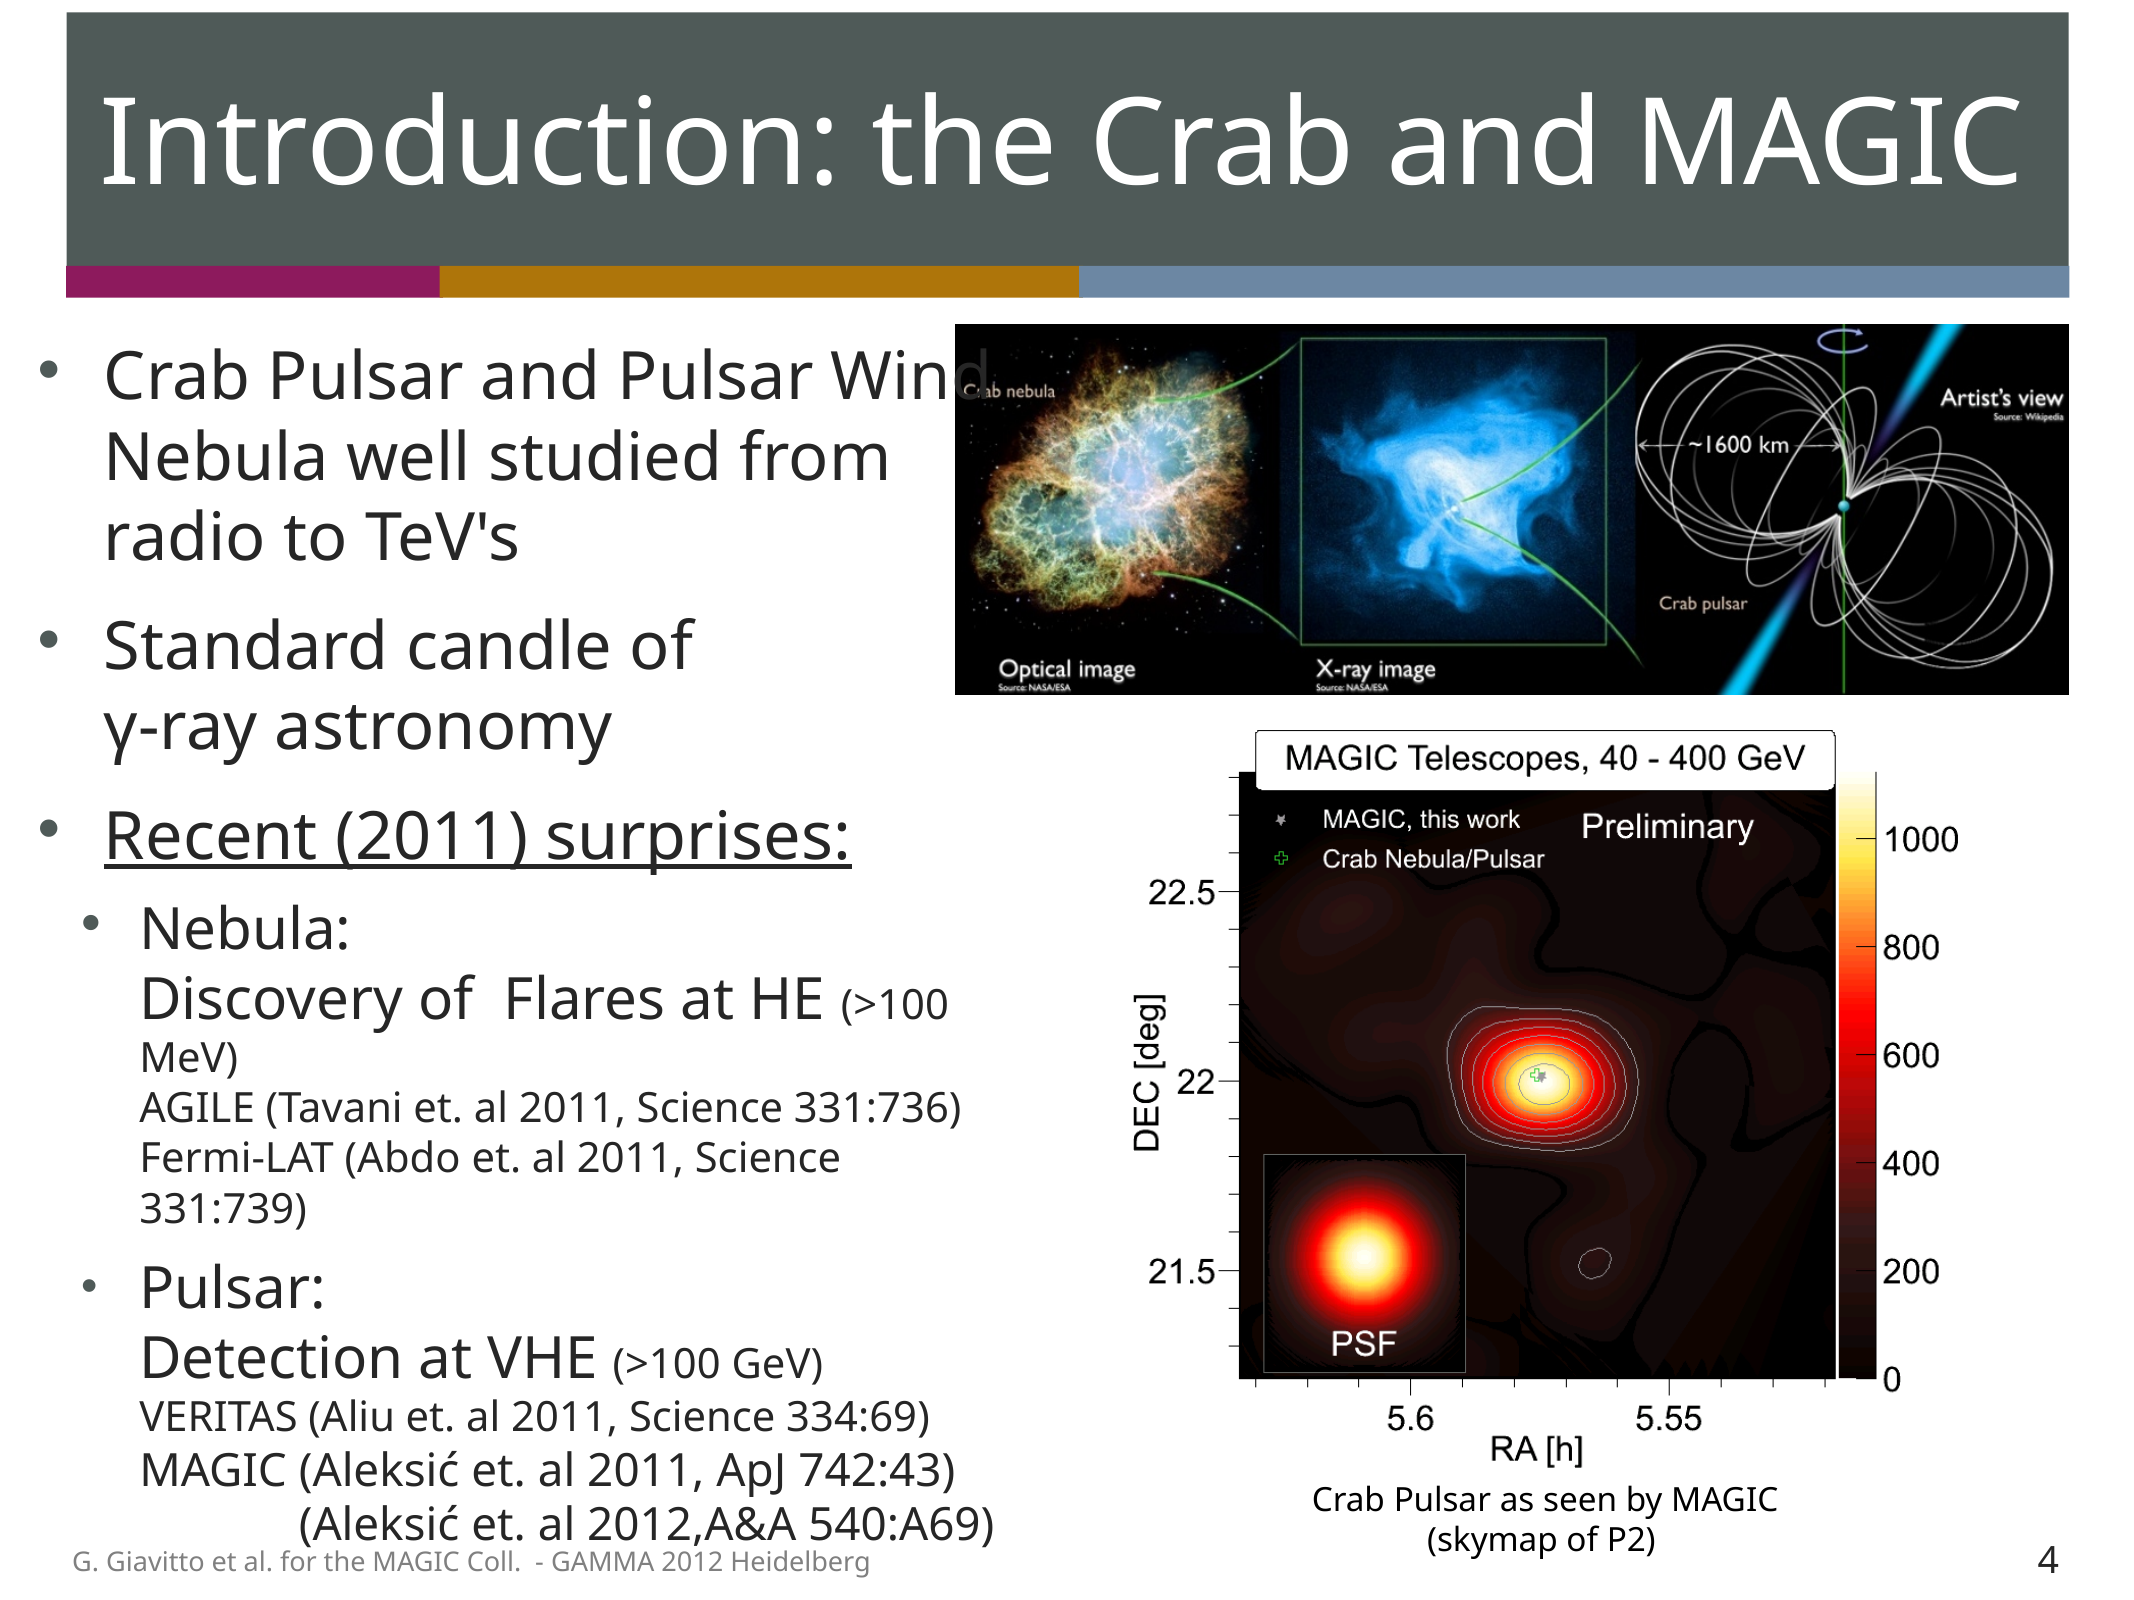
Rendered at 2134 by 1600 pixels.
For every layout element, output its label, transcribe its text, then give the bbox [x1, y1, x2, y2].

text_box Crab Pulsar as seen by MAGIC (skymap of P2) [1306, 1484, 1785, 1600]
title Introduction: the Crab and MAGIC [93, 34, 2042, 238]
picture [1131, 726, 1960, 1476]
slide_number 4 [1991, 1522, 2106, 1600]
list Crab Pulsar and Pulsar Wind Nebula well studied from radio to TeV's Standard candle of γ-ray astronomy Recent (2011) surprises: Nebula: Discovery of Flares at HE (>100 MeV) AGILE (Tavani et. al 2011, Science 331:736) Fermi-LAT (Abdo et. al 2011, Science 331:739) Pulsar: Detection at VHE (>100 GeV) VERITAS (Aliu et. al 2011, Science 334:69) MAGIC (Aleksić et. al 2011, ApJ 742:43) MAGIC (Aleksić et. al 2012,A&A 540:A69) [30, 326, 1010, 1495]
picture [955, 324, 2069, 695]
